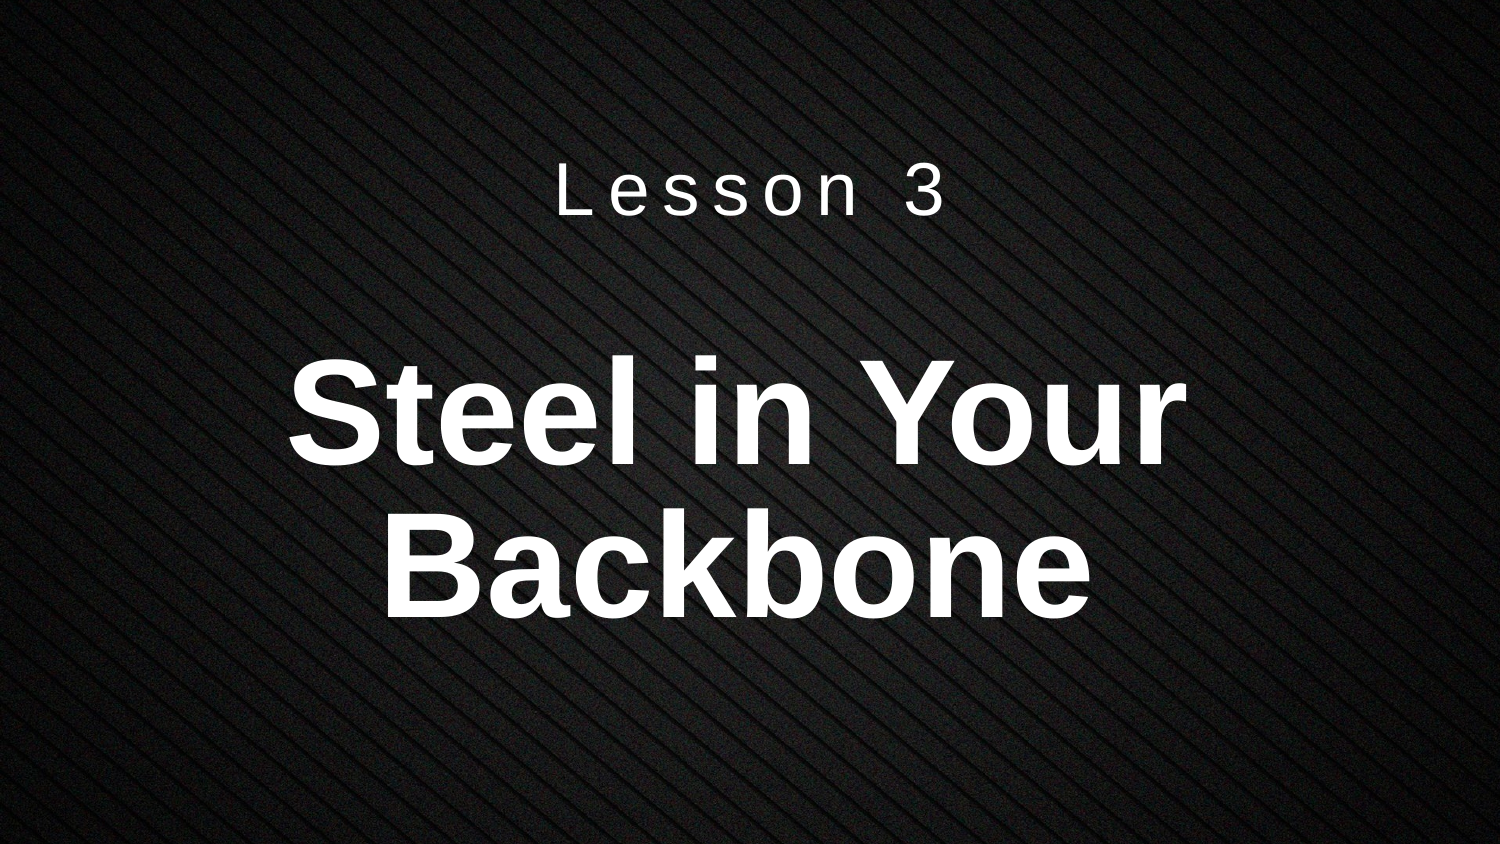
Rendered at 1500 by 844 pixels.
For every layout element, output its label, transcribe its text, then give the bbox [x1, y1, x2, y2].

picture [0, 0, 1500, 844]
subtitle Lesson 3 [225, 159, 1275, 238]
title Steel in Your Backbone [99, 334, 1375, 747]
